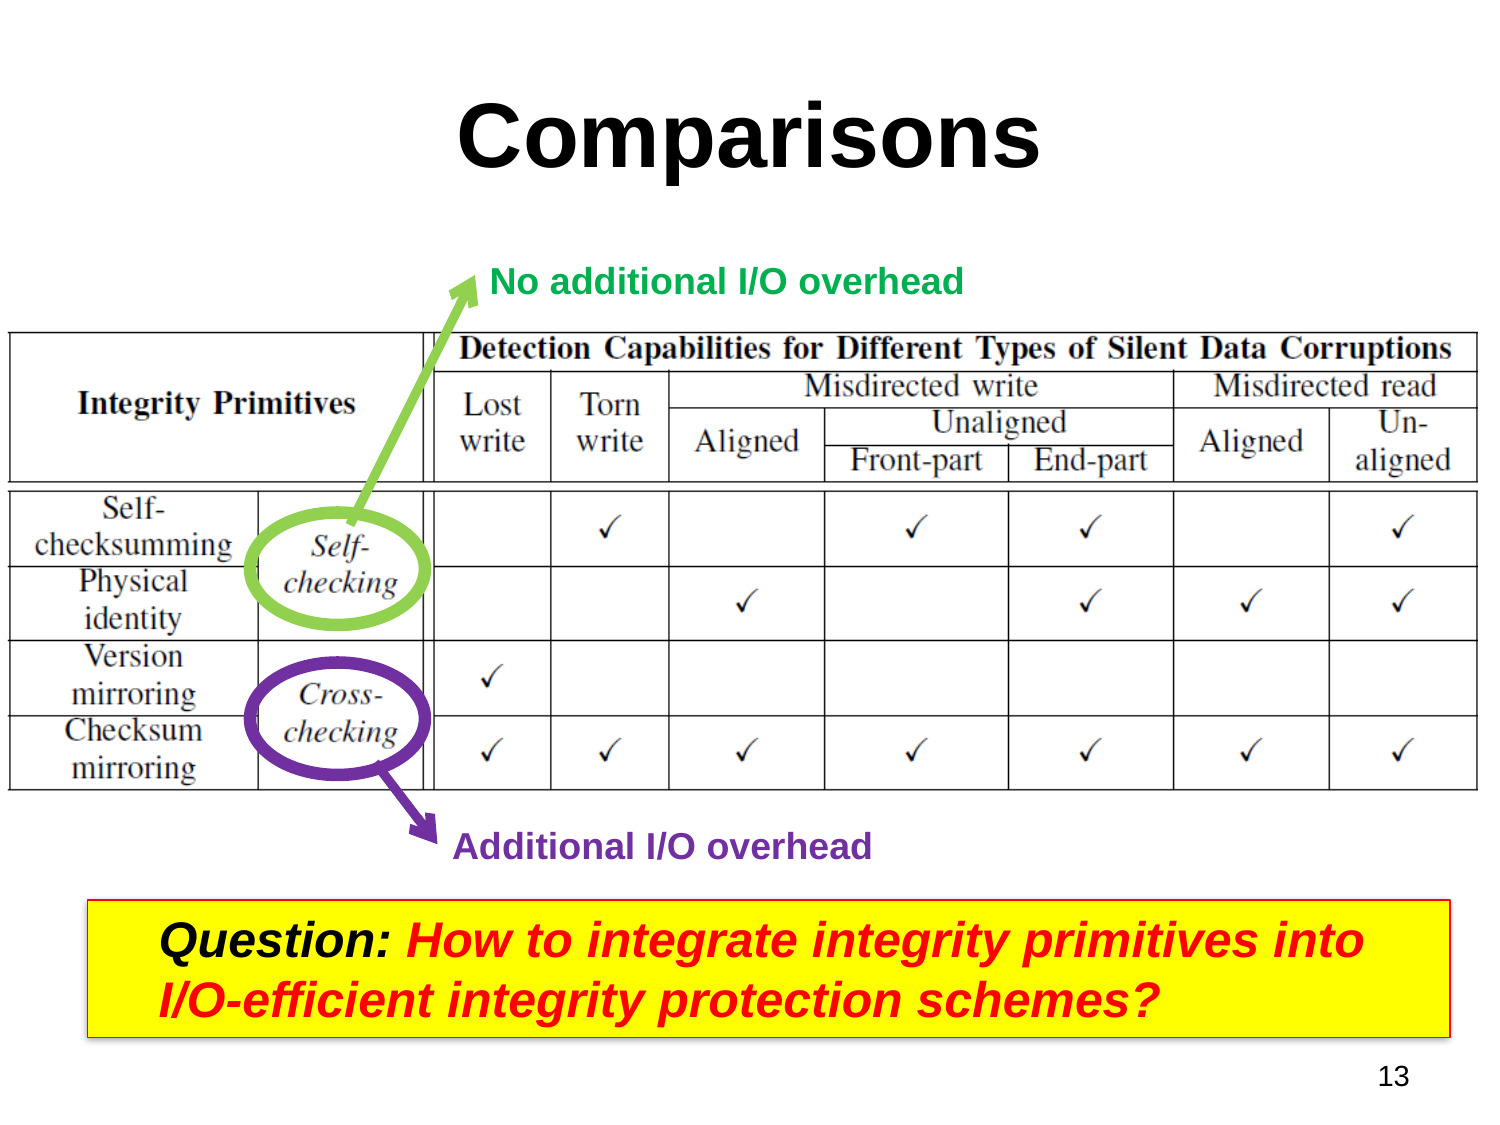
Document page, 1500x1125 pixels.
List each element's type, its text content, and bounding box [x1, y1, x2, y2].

text_box Additional I/O overhead [437, 814, 1025, 875]
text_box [374, 762, 438, 845]
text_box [349, 274, 476, 526]
title Comparisons [0, 37, 1500, 225]
picture [0, 324, 1479, 801]
slide_number 13 [1074, 1050, 1425, 1103]
text_box No additional I/O overhead [474, 249, 1063, 310]
list Question: How to integrate integrity primitives into I/O-efficient integrity protection schemes? [87, 899, 1451, 1038]
